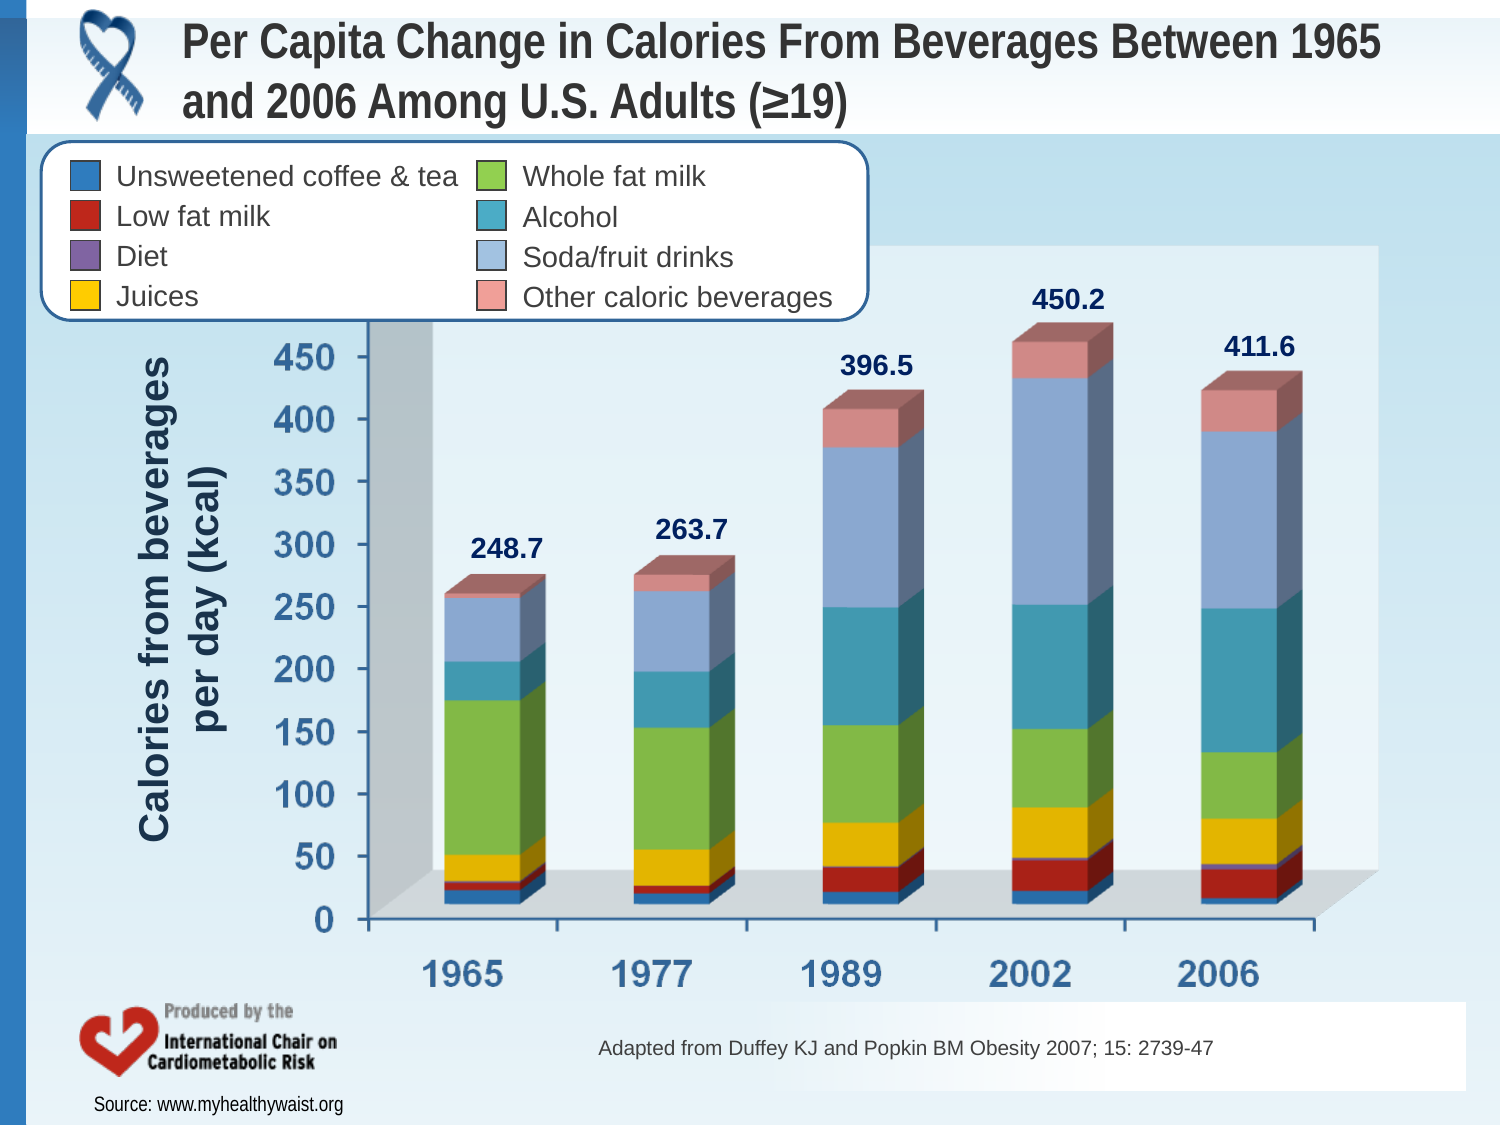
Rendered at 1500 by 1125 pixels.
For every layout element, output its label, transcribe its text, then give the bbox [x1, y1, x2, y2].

picture [79, 9, 144, 122]
list Adapted from Duffey KJ and Popkin BM Obesity 2007; 15: 2739-47 [348, 1001, 1464, 1093]
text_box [455, 272, 1312, 574]
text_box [240, 207, 1415, 1021]
title Per Capita Change in Calories From Beverages Between 1965 and 2006 Among U.S. Adults (≥19) [167, 0, 1429, 137]
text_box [40, 141, 885, 322]
text_box Calories from beverages per day (kcal) [118, 341, 234, 859]
picture [79, 1003, 337, 1077]
